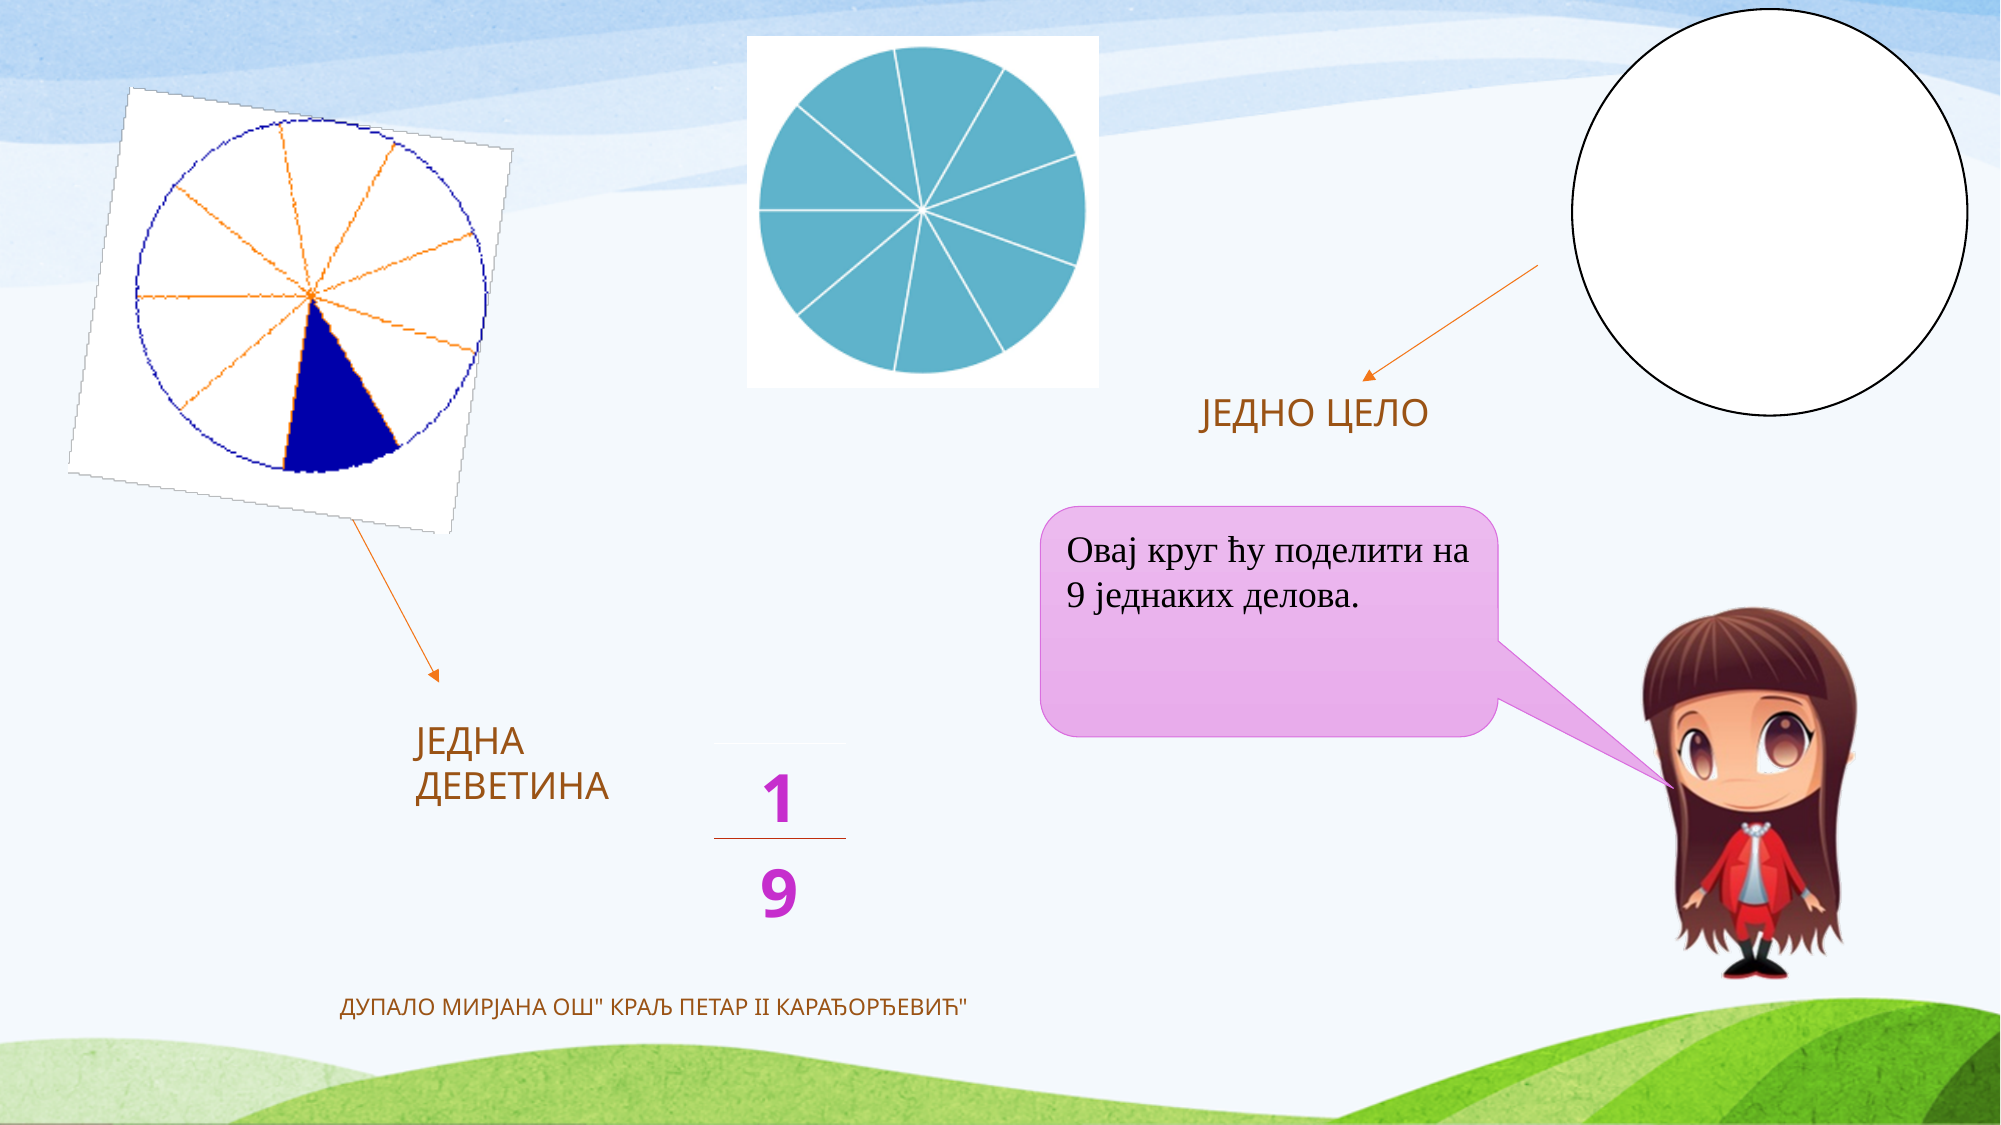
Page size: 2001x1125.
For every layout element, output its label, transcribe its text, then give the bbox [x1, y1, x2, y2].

text_box Овај круг ћу поделити на 9 једнаких делова. [1039, 505, 1572, 738]
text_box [324, 505, 440, 683]
table_header 1 [714, 744, 846, 838]
text_box ЈЕДНА ДЕВЕТИНА [401, 709, 818, 815]
text_box [1571, 8, 1969, 417]
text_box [1362, 265, 1538, 382]
picture [0, 0, 2001, 1125]
footer ДУПАЛО МИРЈАНА ОШ" КРАЉ ПЕТАР II КАРАЂОРЂЕВИЋ" [324, 987, 1300, 1025]
table_cell 9 [714, 839, 846, 934]
text_box ЈЕДНО ЦЕЛО [1186, 381, 1538, 442]
